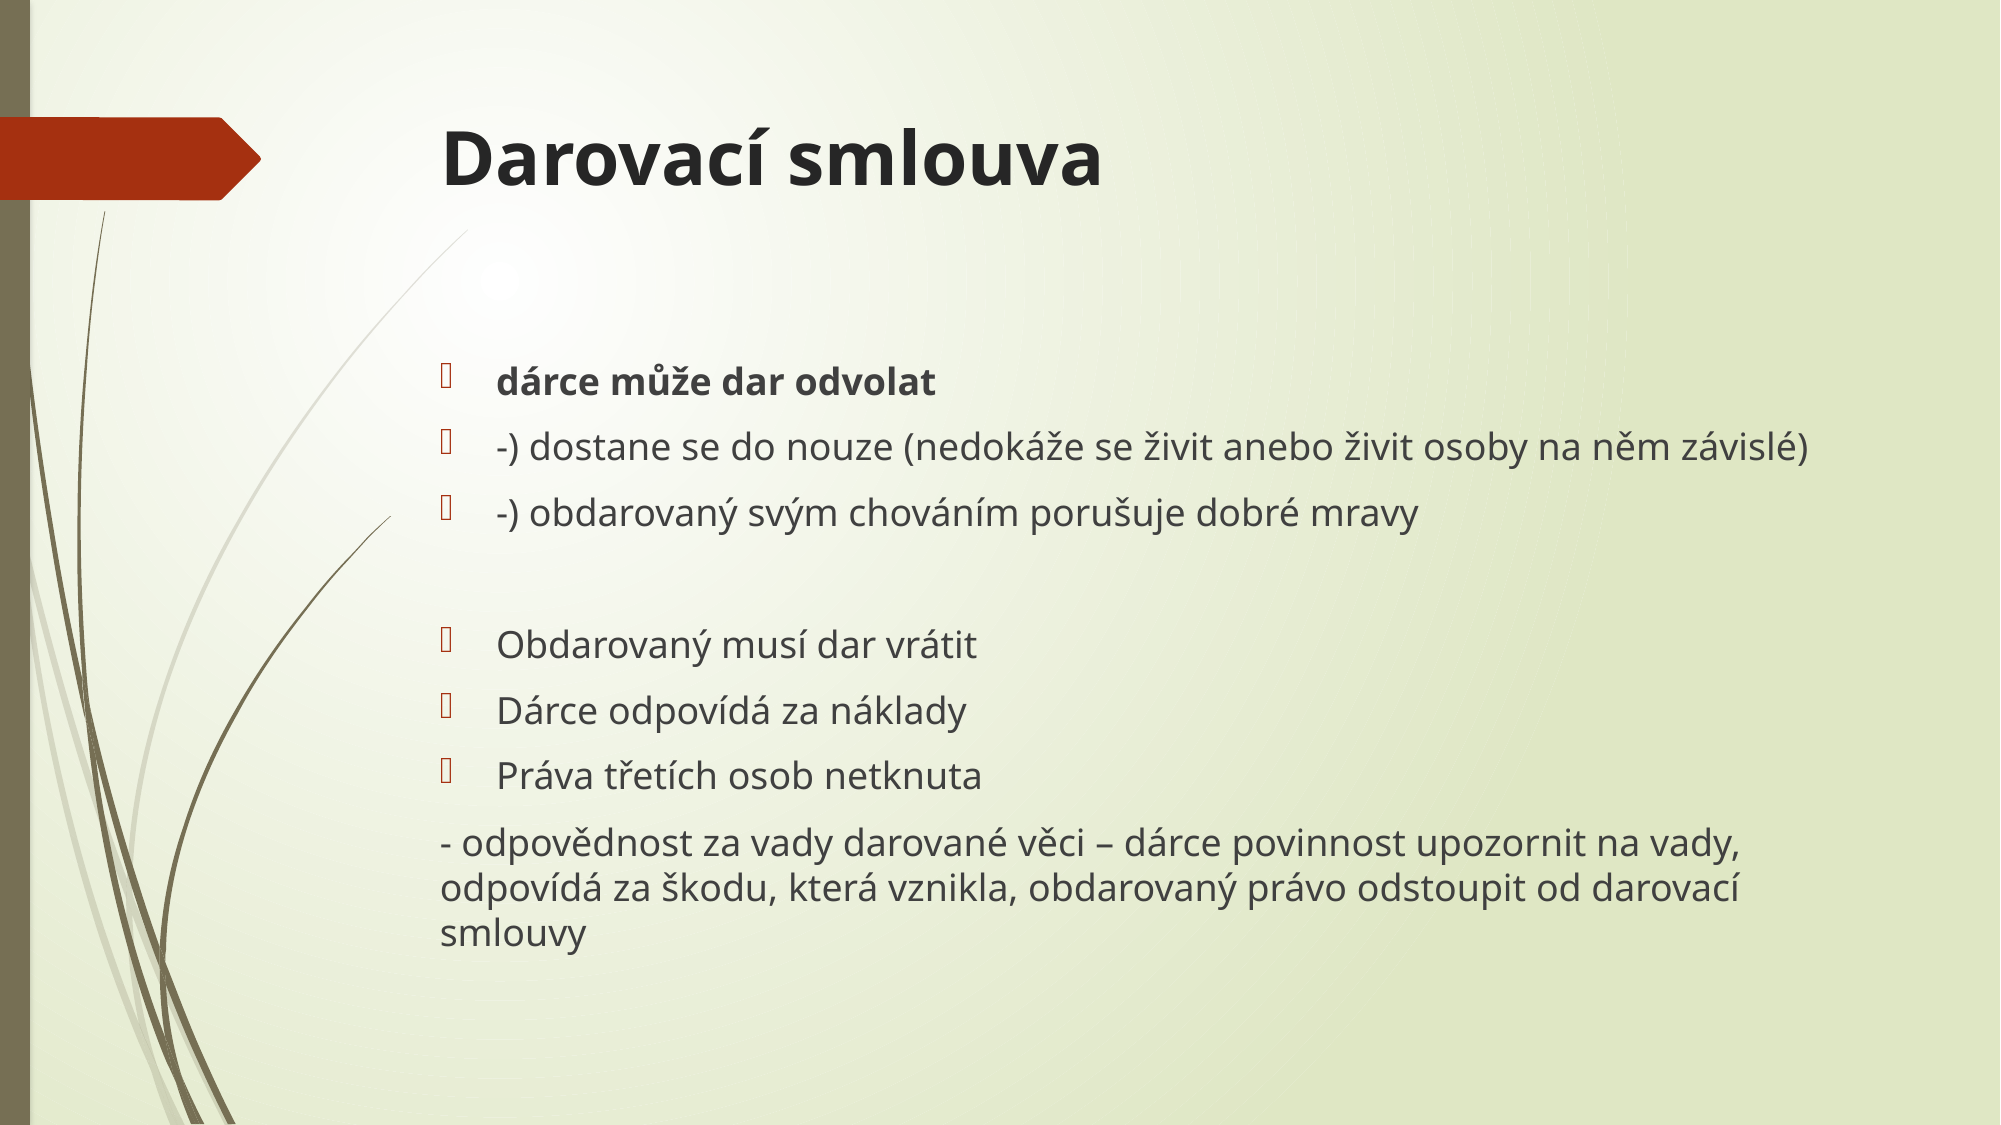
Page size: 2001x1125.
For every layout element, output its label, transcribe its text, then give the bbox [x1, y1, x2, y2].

title Darovací smlouva [425, 102, 1888, 313]
list dárce může dar odvolat -) dostane se do nouze (nedokáže se živit anebo živit osoby na něm závislé) -) obdarovaný svým chováním porušuje dobré mravy Obdarovaný musí dar vrátit Dárce odpovídá za náklady Práva třetích osob netknuta - odpovědnost za vady darované věci – dárce povinnost upozornit na vady, odpovídá za škodu, která vznikla, obdarovaný právo odstoupit od darovací smlouvy [424, 350, 1888, 970]
